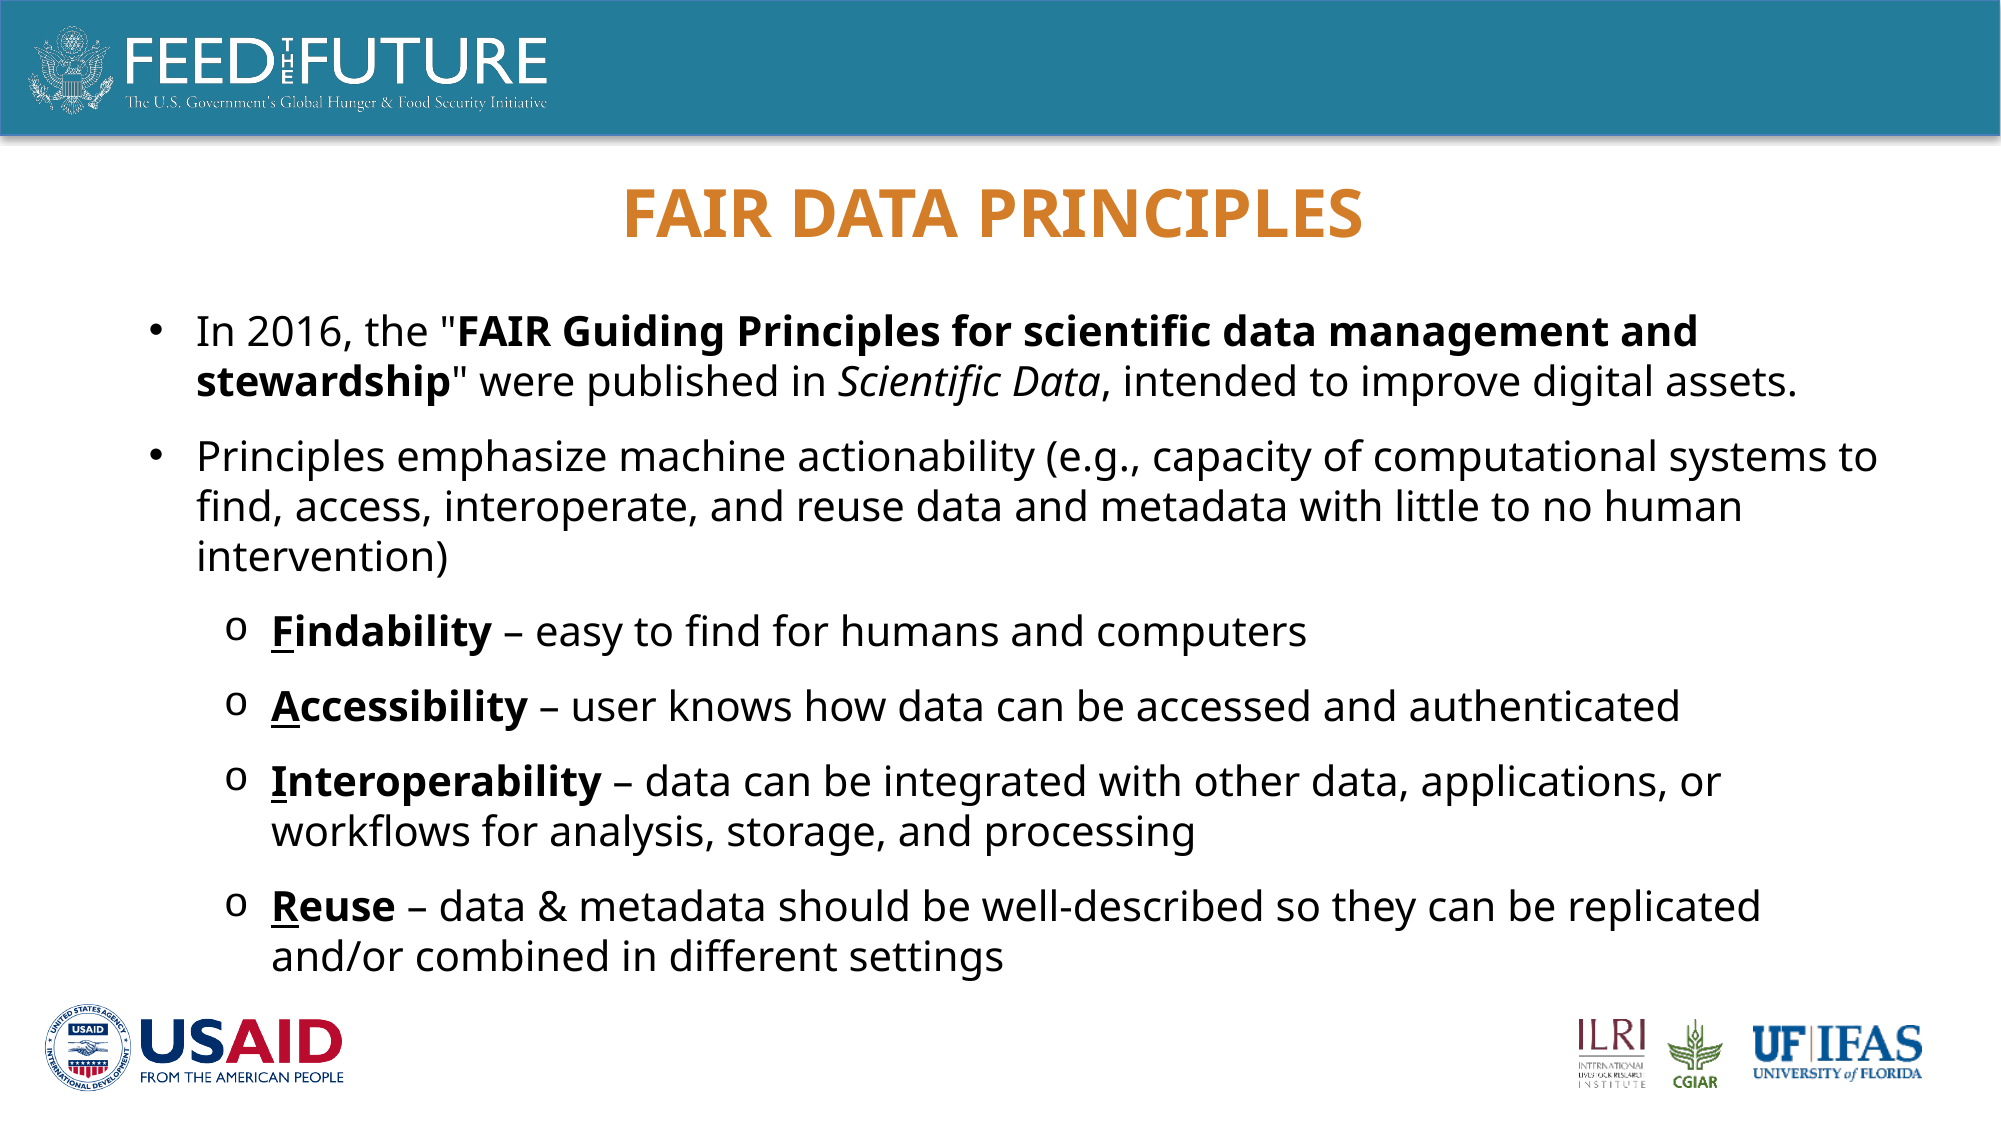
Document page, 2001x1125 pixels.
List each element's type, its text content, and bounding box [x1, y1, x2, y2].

picture [1579, 1019, 1723, 1088]
picture [0, 975, 384, 1125]
picture [1753, 1025, 1922, 1082]
title Fair data principles [93, 163, 1894, 261]
list In 2016, the "FAIR Guiding Principles for scientific data management and stewardship" were published in Scientific Data, intended to improve digital assets. Principles emphasize machine actionability (e.g., capacity of computational systems to find, access, interoperate, and reuse data and metadata with little to no human intervention) Findability – easy to find for humans and computers Accessibility – user knows how data can be accessed and authenticated Interoperability – data can be integrated with other data, applications, or workflows for analysis, storage, and processing Reuse – data & metadata should be well-described so they can be replicated and/or combined in different settings [134, 297, 1906, 1004]
